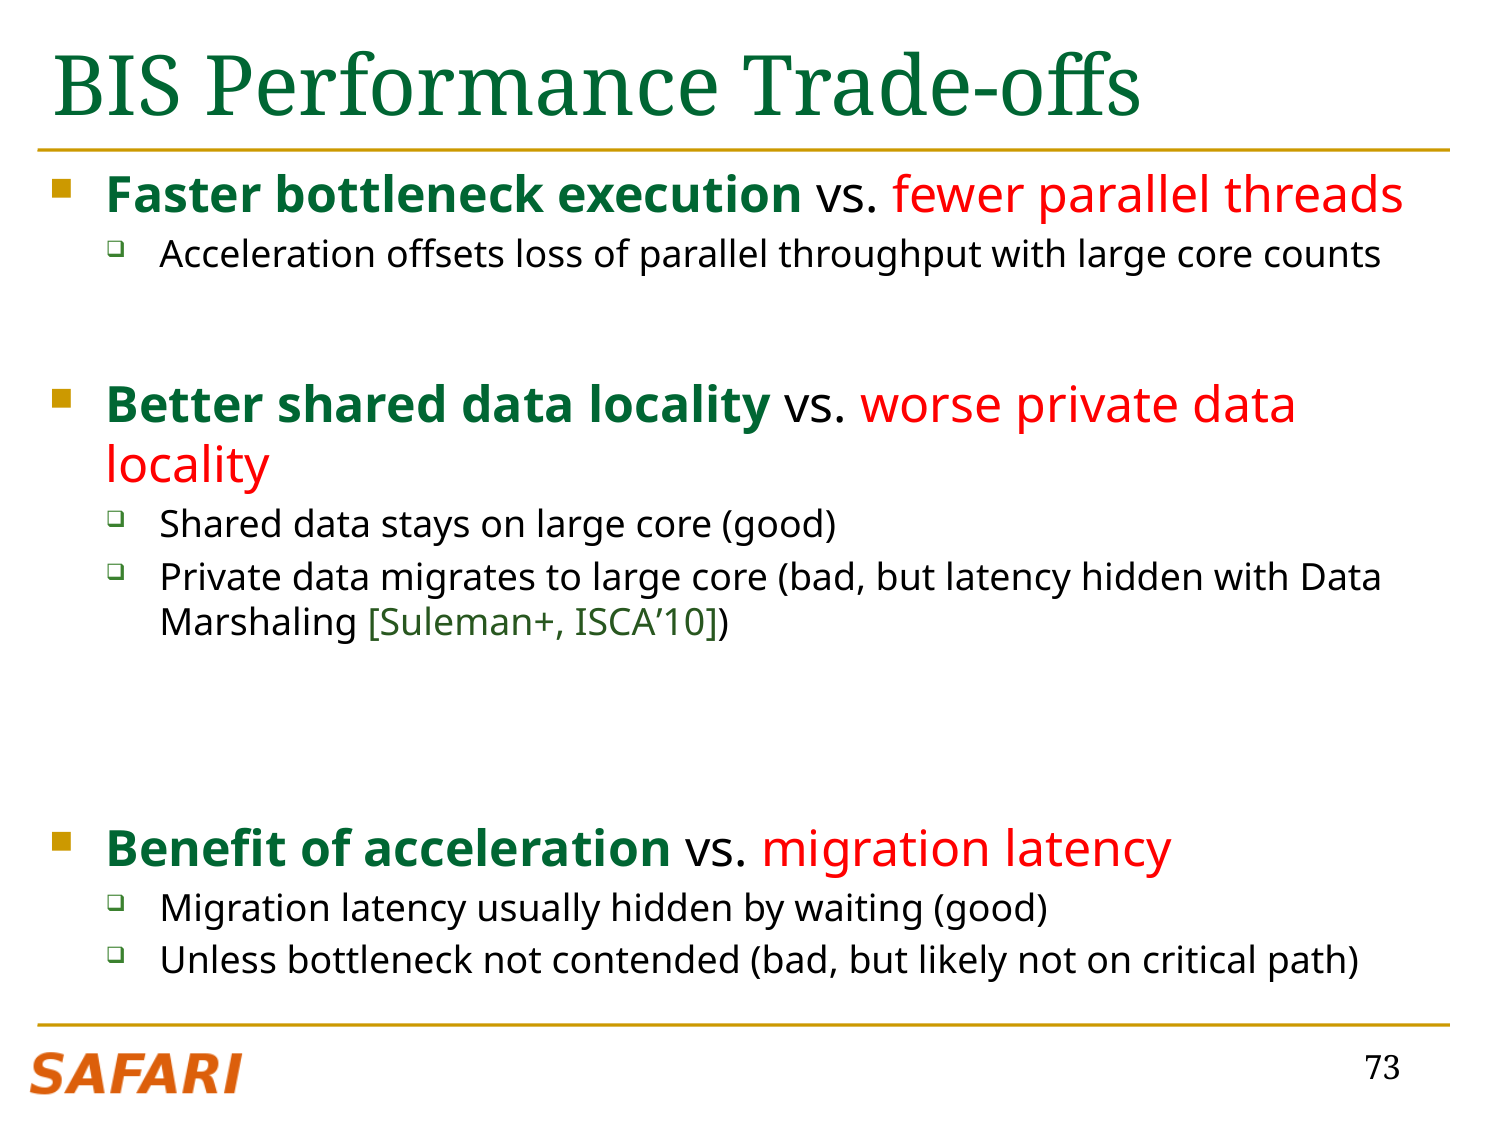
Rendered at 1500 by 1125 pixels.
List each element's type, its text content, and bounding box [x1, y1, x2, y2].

slide_number 73 [1074, 1023, 1426, 1100]
picture [28, 1042, 250, 1107]
list Faster bottleneck execution vs. fewer parallel threads Acceleration offsets loss of parallel throughput with large core counts Better shared data locality vs. worse private data locality Shared data stays on large core (good) Private data migrates to large core (bad, but latency hidden with Data Marshaling [Suleman+, ISCA’10]) Benefit of acceleration vs. migration latency Migration latency usually hidden by waiting (good) Unless bottleneck not contended (bad, but likely not on critical path) [34, 155, 1468, 1022]
title BIS Performance Trade-offs [37, 24, 1450, 149]
